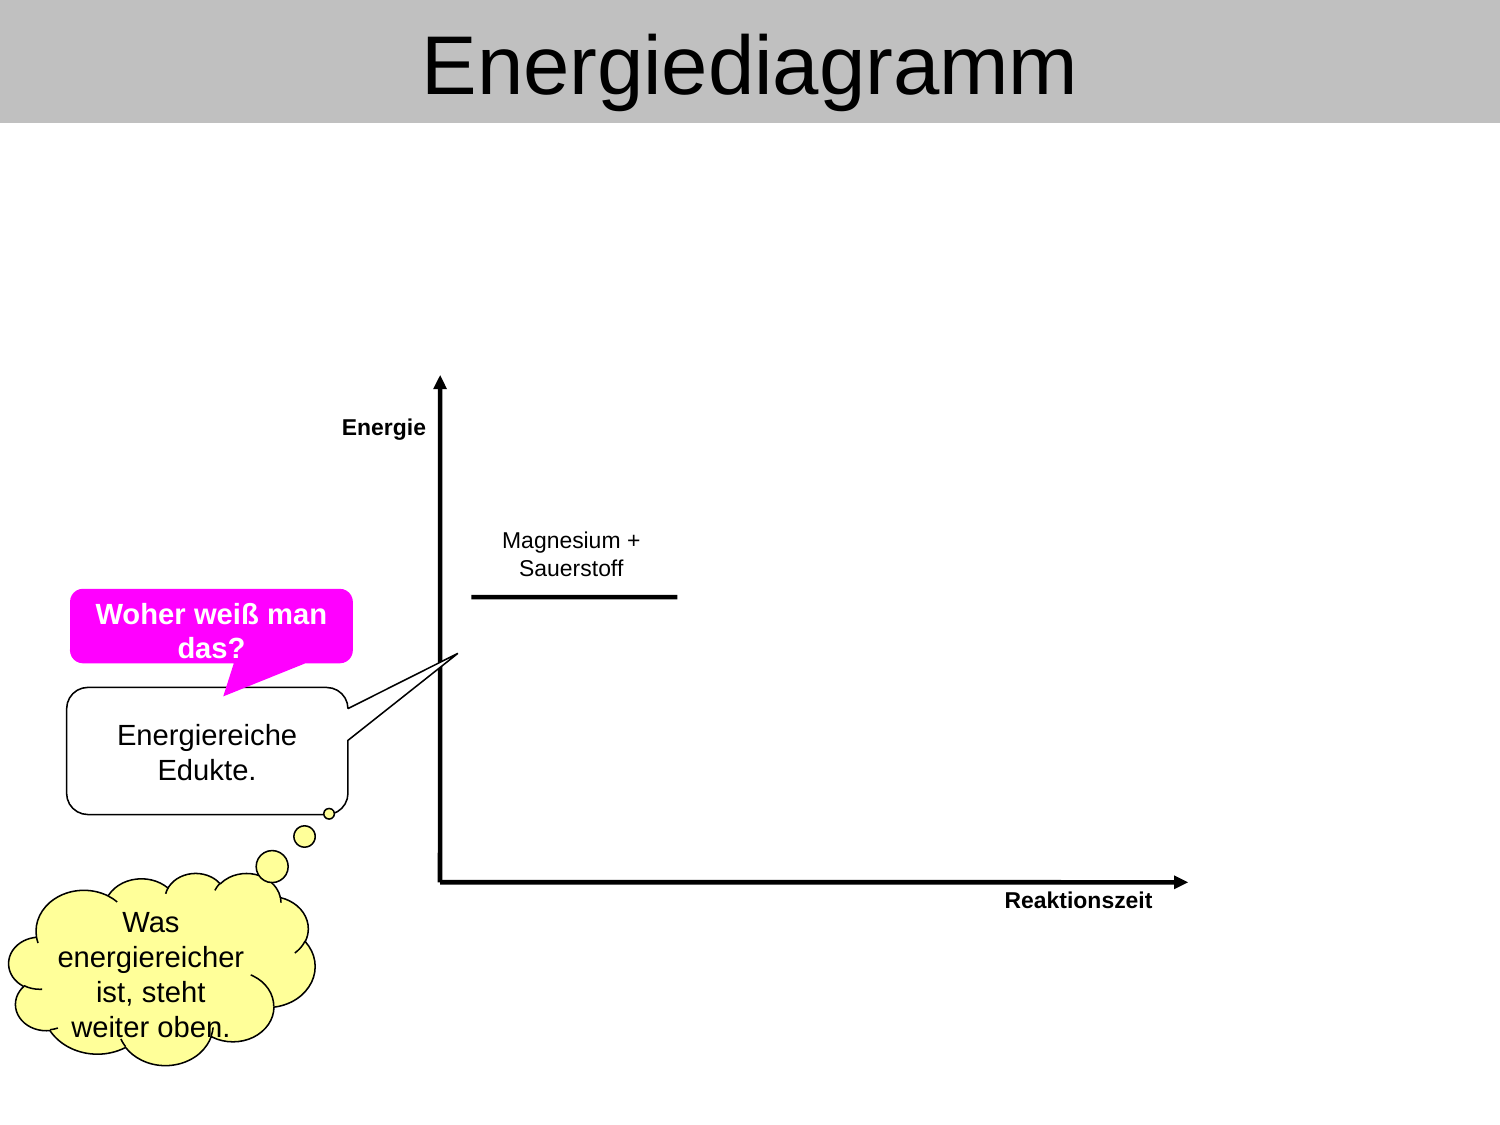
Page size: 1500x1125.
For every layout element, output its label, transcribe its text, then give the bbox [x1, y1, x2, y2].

text_box Energie [327, 405, 484, 448]
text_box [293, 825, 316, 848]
text_box [433, 375, 447, 405]
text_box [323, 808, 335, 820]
text_box Was energiereicher ist, steht weiter oben. [8, 850, 316, 1066]
text_box Energiereiche Edukte. [66, 653, 458, 815]
title Energiediagramm [0, 0, 1500, 123]
text_box Woher weiß man das? [70, 589, 353, 696]
text_box Magnesium + Sauerstoff [481, 518, 662, 589]
text_box Reaktionszeit [989, 878, 1190, 921]
